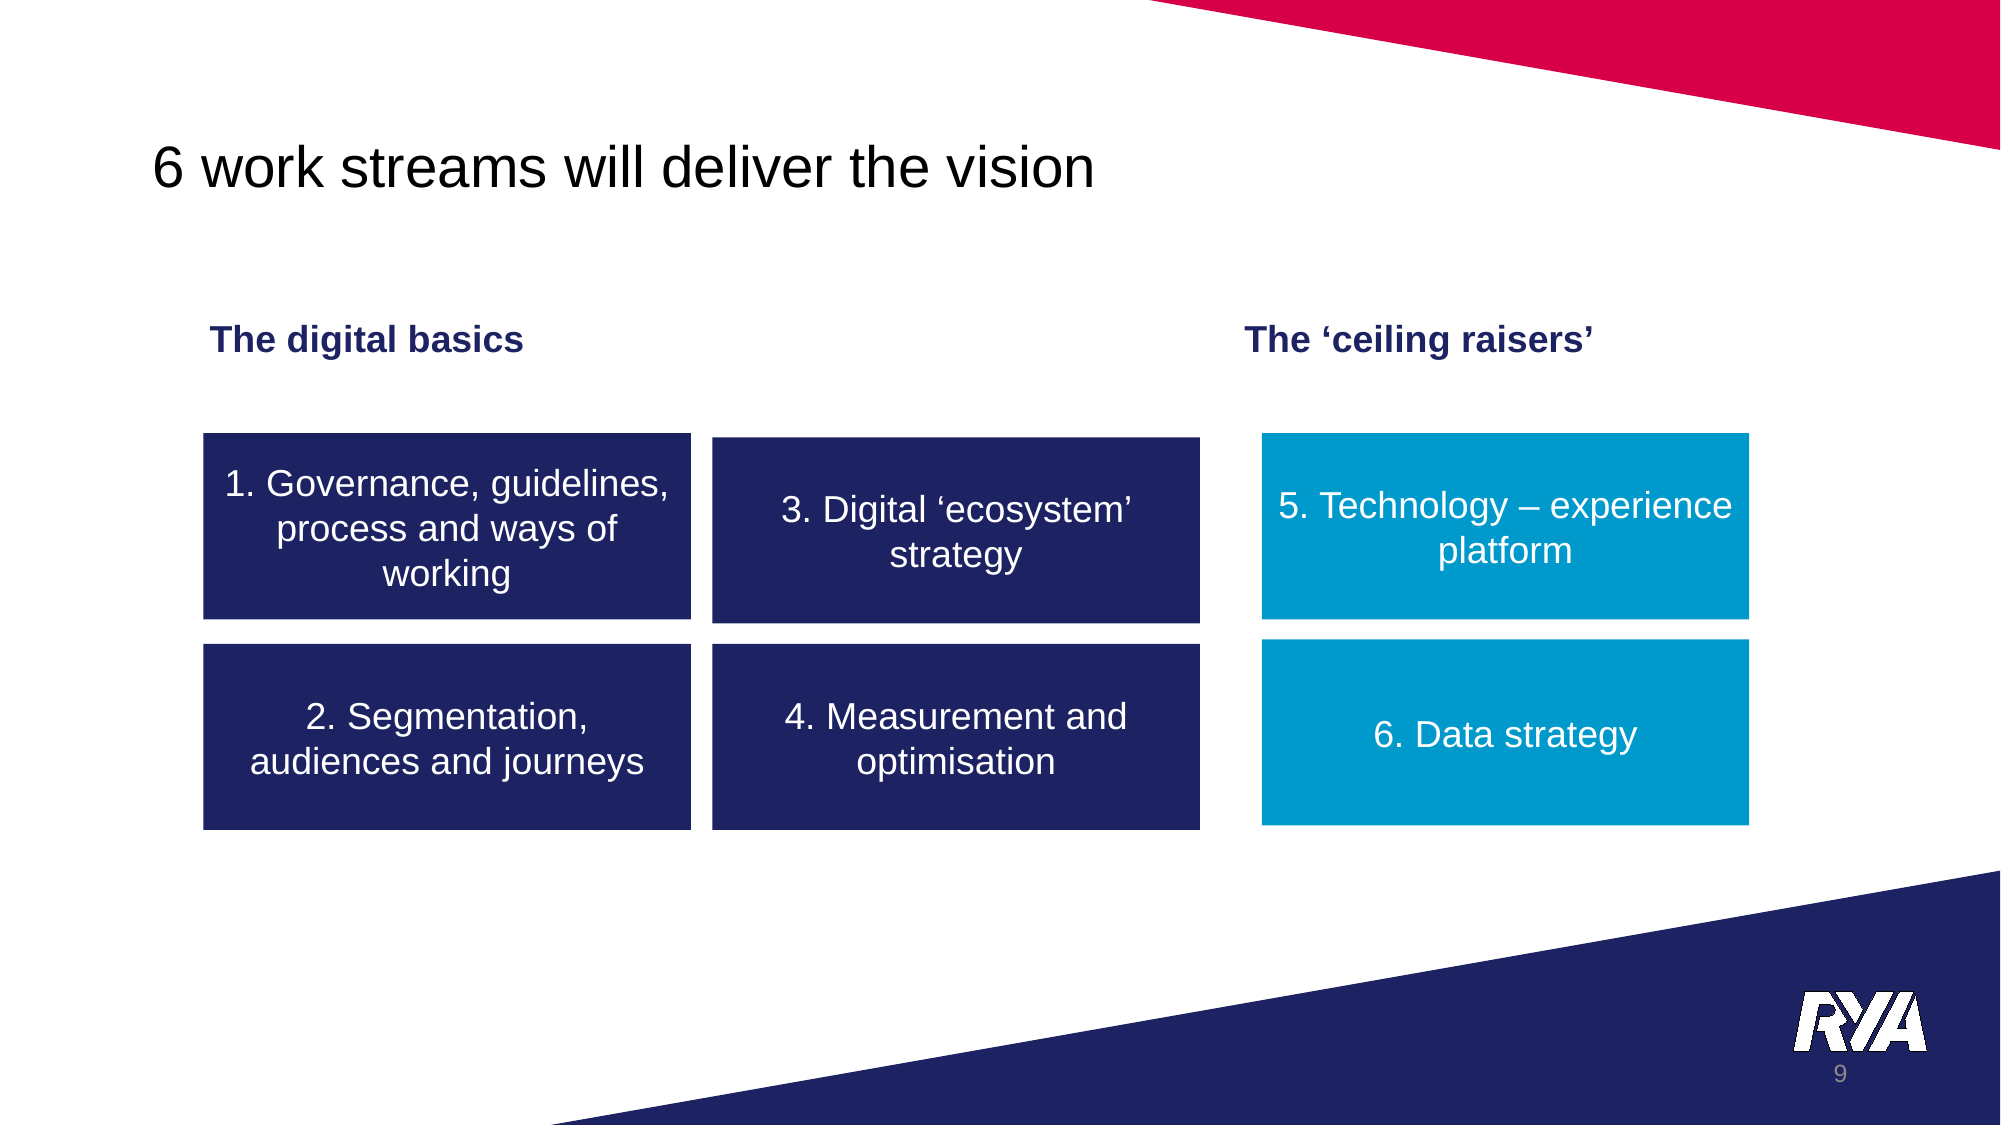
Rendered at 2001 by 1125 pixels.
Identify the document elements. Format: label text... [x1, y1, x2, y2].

slide_number 9 [1412, 1042, 1863, 1103]
text_box 3. Digital ‘ecosystem’ strategy [711, 436, 1201, 624]
text_box 5. Technology – experience platform [1261, 432, 1750, 620]
text_box 4. Measurement and optimisation [711, 643, 1201, 831]
text_box 2. Segmentation, audiences and journeys [202, 643, 692, 831]
text_box The digital basics [194, 307, 847, 368]
text_box 6. Data strategy [1261, 638, 1750, 826]
text_box The ‘ceiling raisers’ [1229, 307, 1734, 368]
title 6 work streams will deliver the vision [137, 59, 1863, 278]
text_box 1. Governance, guidelines, process and ways of working [202, 432, 692, 620]
